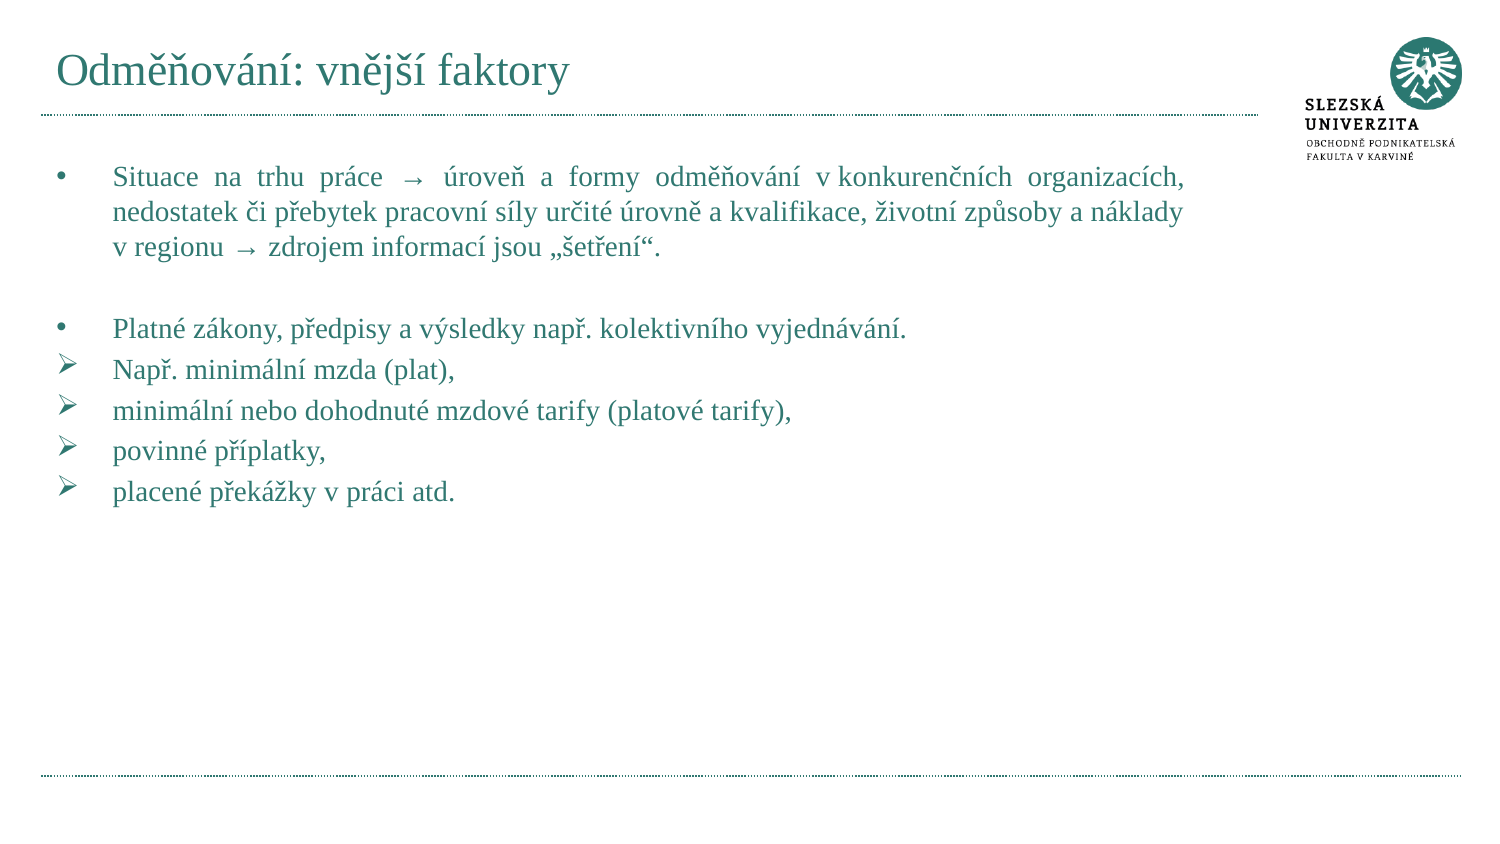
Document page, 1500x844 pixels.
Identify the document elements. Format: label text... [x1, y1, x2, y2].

title Odměňování: vnější faktory [41, 32, 1282, 116]
picture [1305, 37, 1462, 160]
text_box Situace na trhu práce → úroveň a formy odměňování v konkurenčních organizacích, nedostatek či přebytek pracovní síly určité úrovně a kvalifikace, životní způsoby a náklady v regionu → zdrojem informací jsou „šetření“. Platné zákony, předpisy a výsledky např. kolektivního vyjednávání. Např. minimální mzda (plat), minimální nebo dohodnuté mzdové tarify (platové tarify), povinné příplatky, placené překážky v práci atd. [41, 150, 1201, 659]
